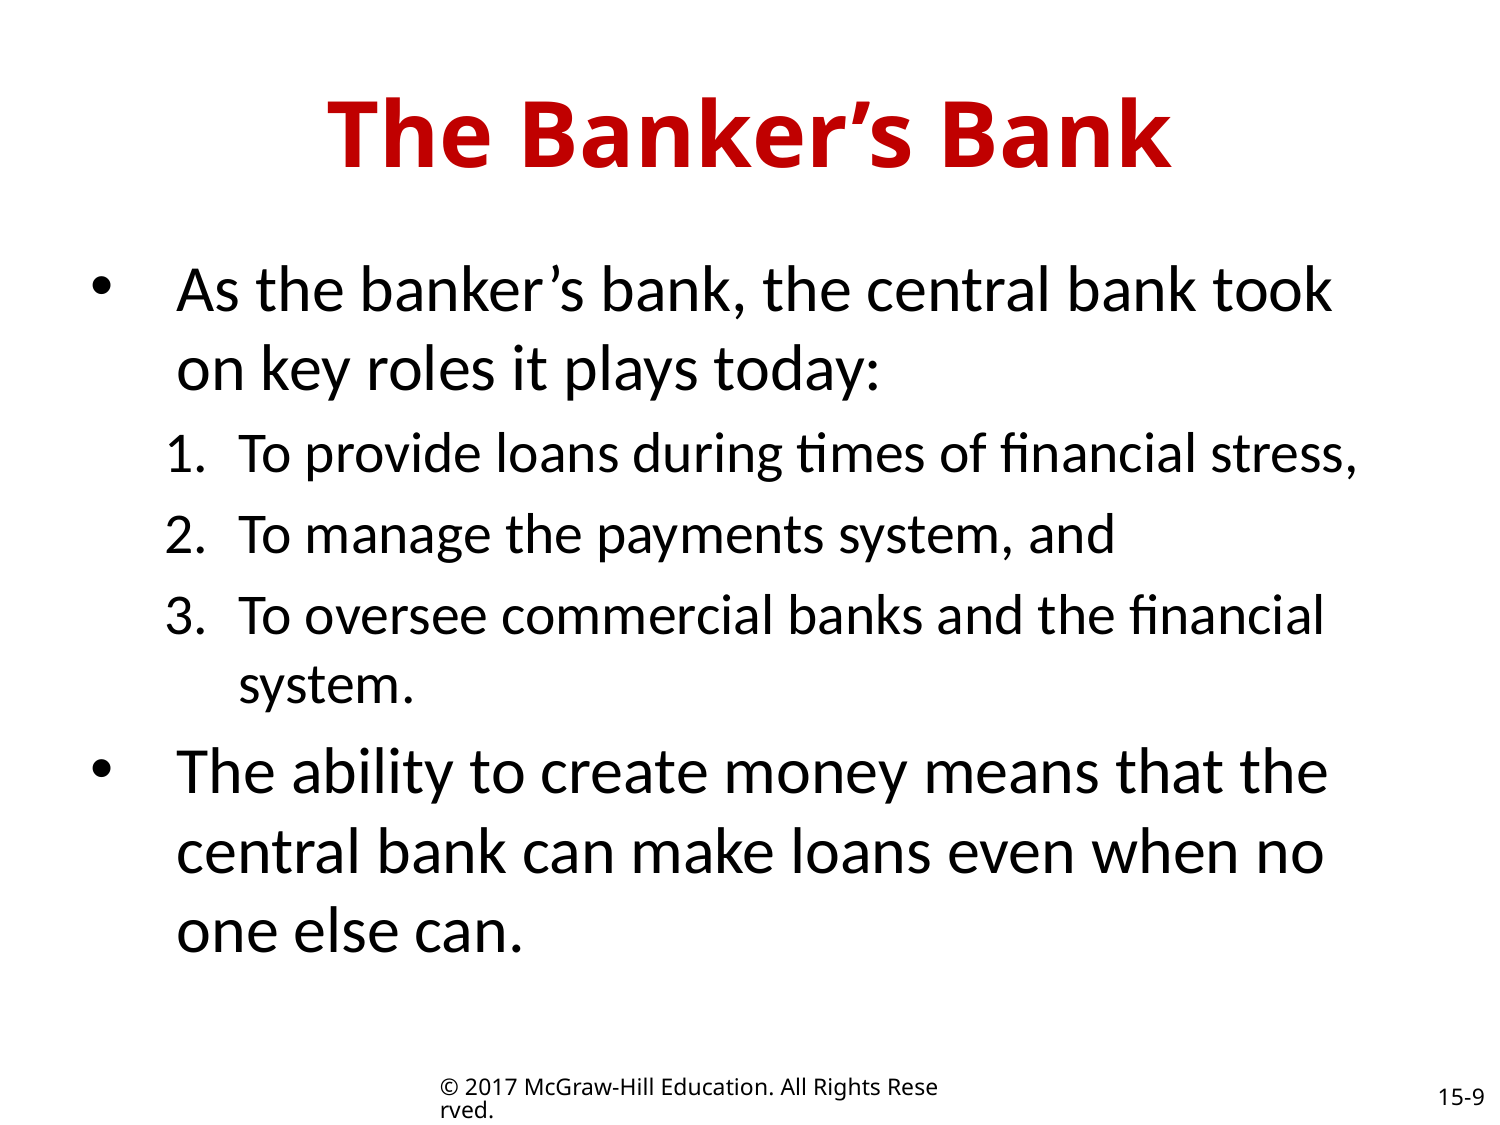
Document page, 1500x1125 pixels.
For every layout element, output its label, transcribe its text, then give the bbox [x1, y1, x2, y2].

footer © 2017 McGraw-Hill Education. All Rights Reserved. [425, 1065, 963, 1125]
slide_number 15-9 [1287, 1074, 1500, 1125]
title The Banker’s Bank [75, 37, 1425, 225]
list As the banker’s bank, the central bank took on key roles it plays today: To provide loans during times of financial stress, To manage the payments system, and To oversee commercial banks and the financial system. The ability to create money means that the central bank can make loans even when no one else can. [75, 237, 1425, 975]
